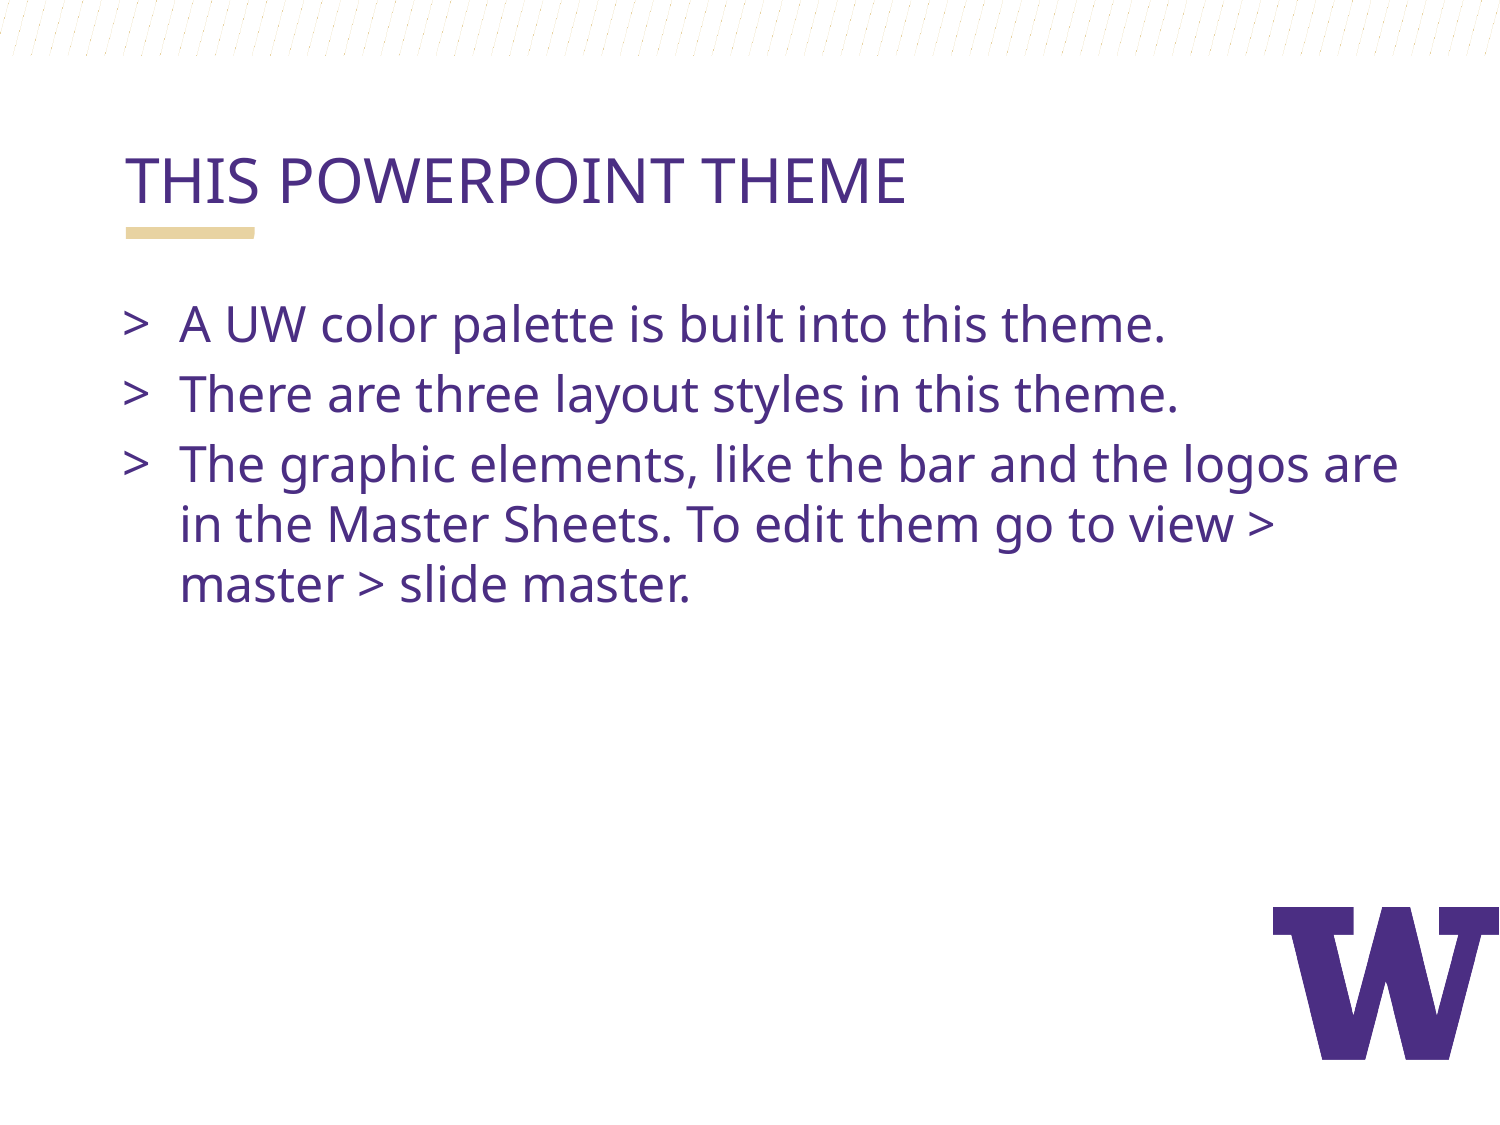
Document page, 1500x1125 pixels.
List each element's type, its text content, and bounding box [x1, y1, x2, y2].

picture [0, 0, 1500, 56]
list A UW color palette is built into this theme. There are three layout styles in this theme. The graphic elements, like the bar and the logos are in the Master Sheets. To edit them go to view > master > slide master. [108, 284, 1434, 944]
picture [1273, 907, 1499, 1060]
title THIS POWERPOINT THEME [110, 60, 1434, 224]
